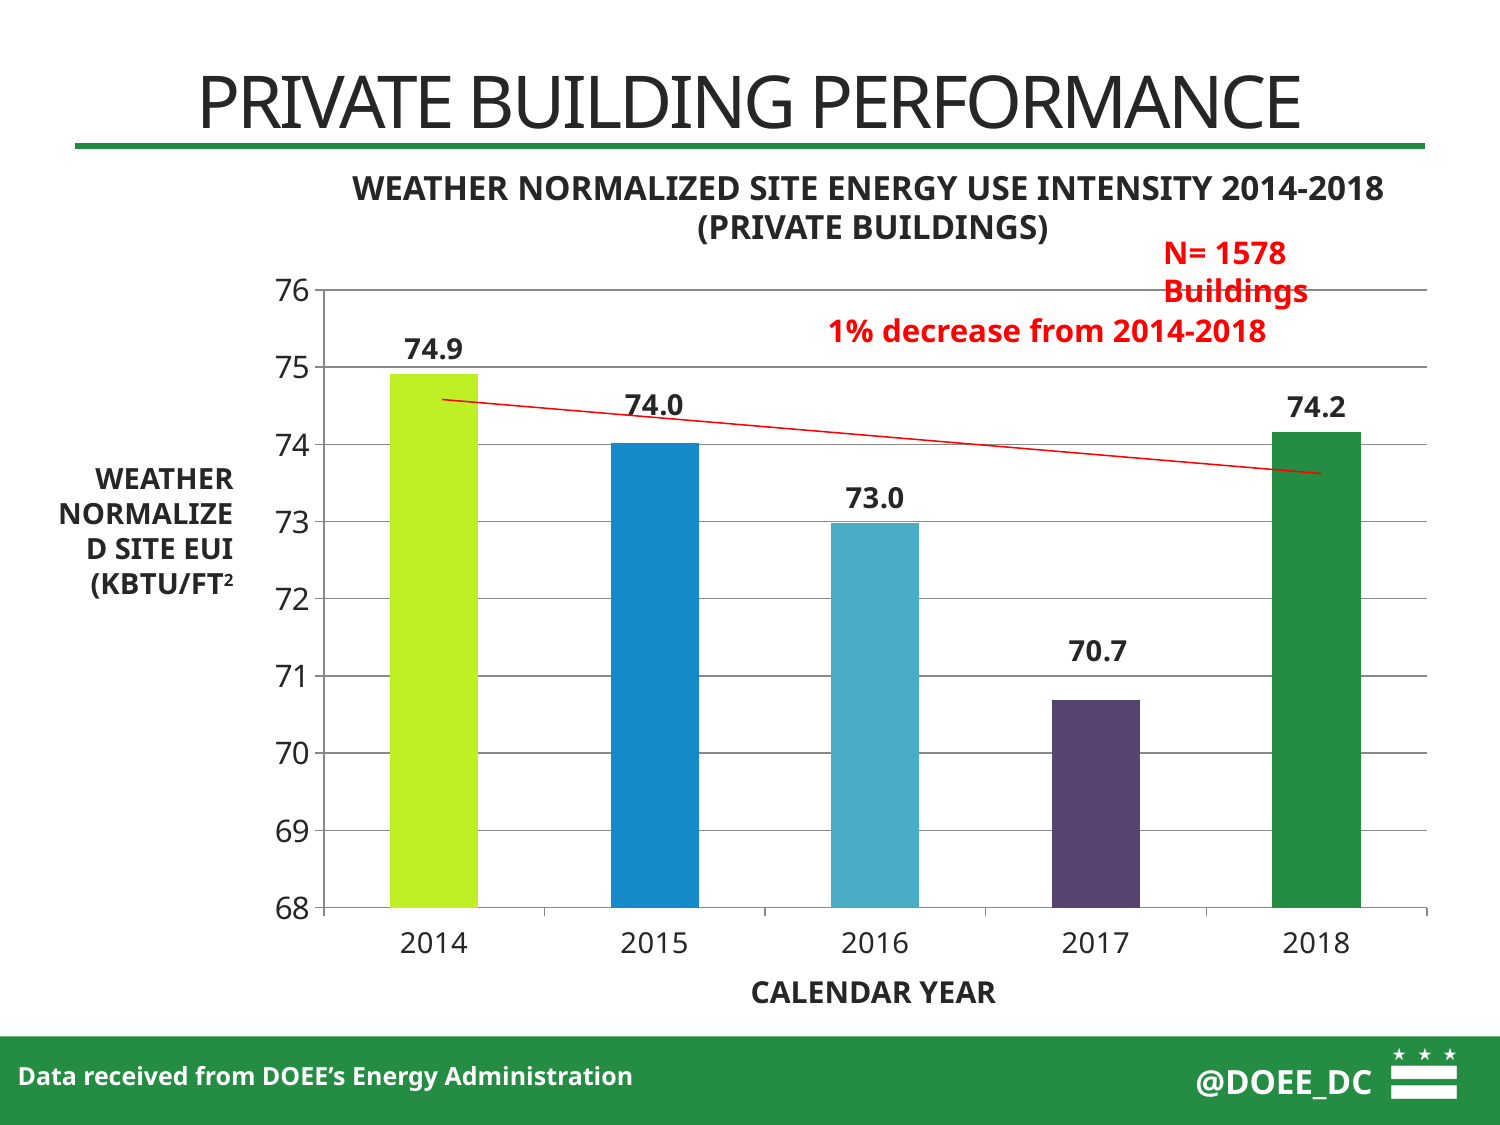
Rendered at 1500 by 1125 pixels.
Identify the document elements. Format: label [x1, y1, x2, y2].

text_box [0, 38, 1500, 1125]
chart [230, 256, 1462, 963]
